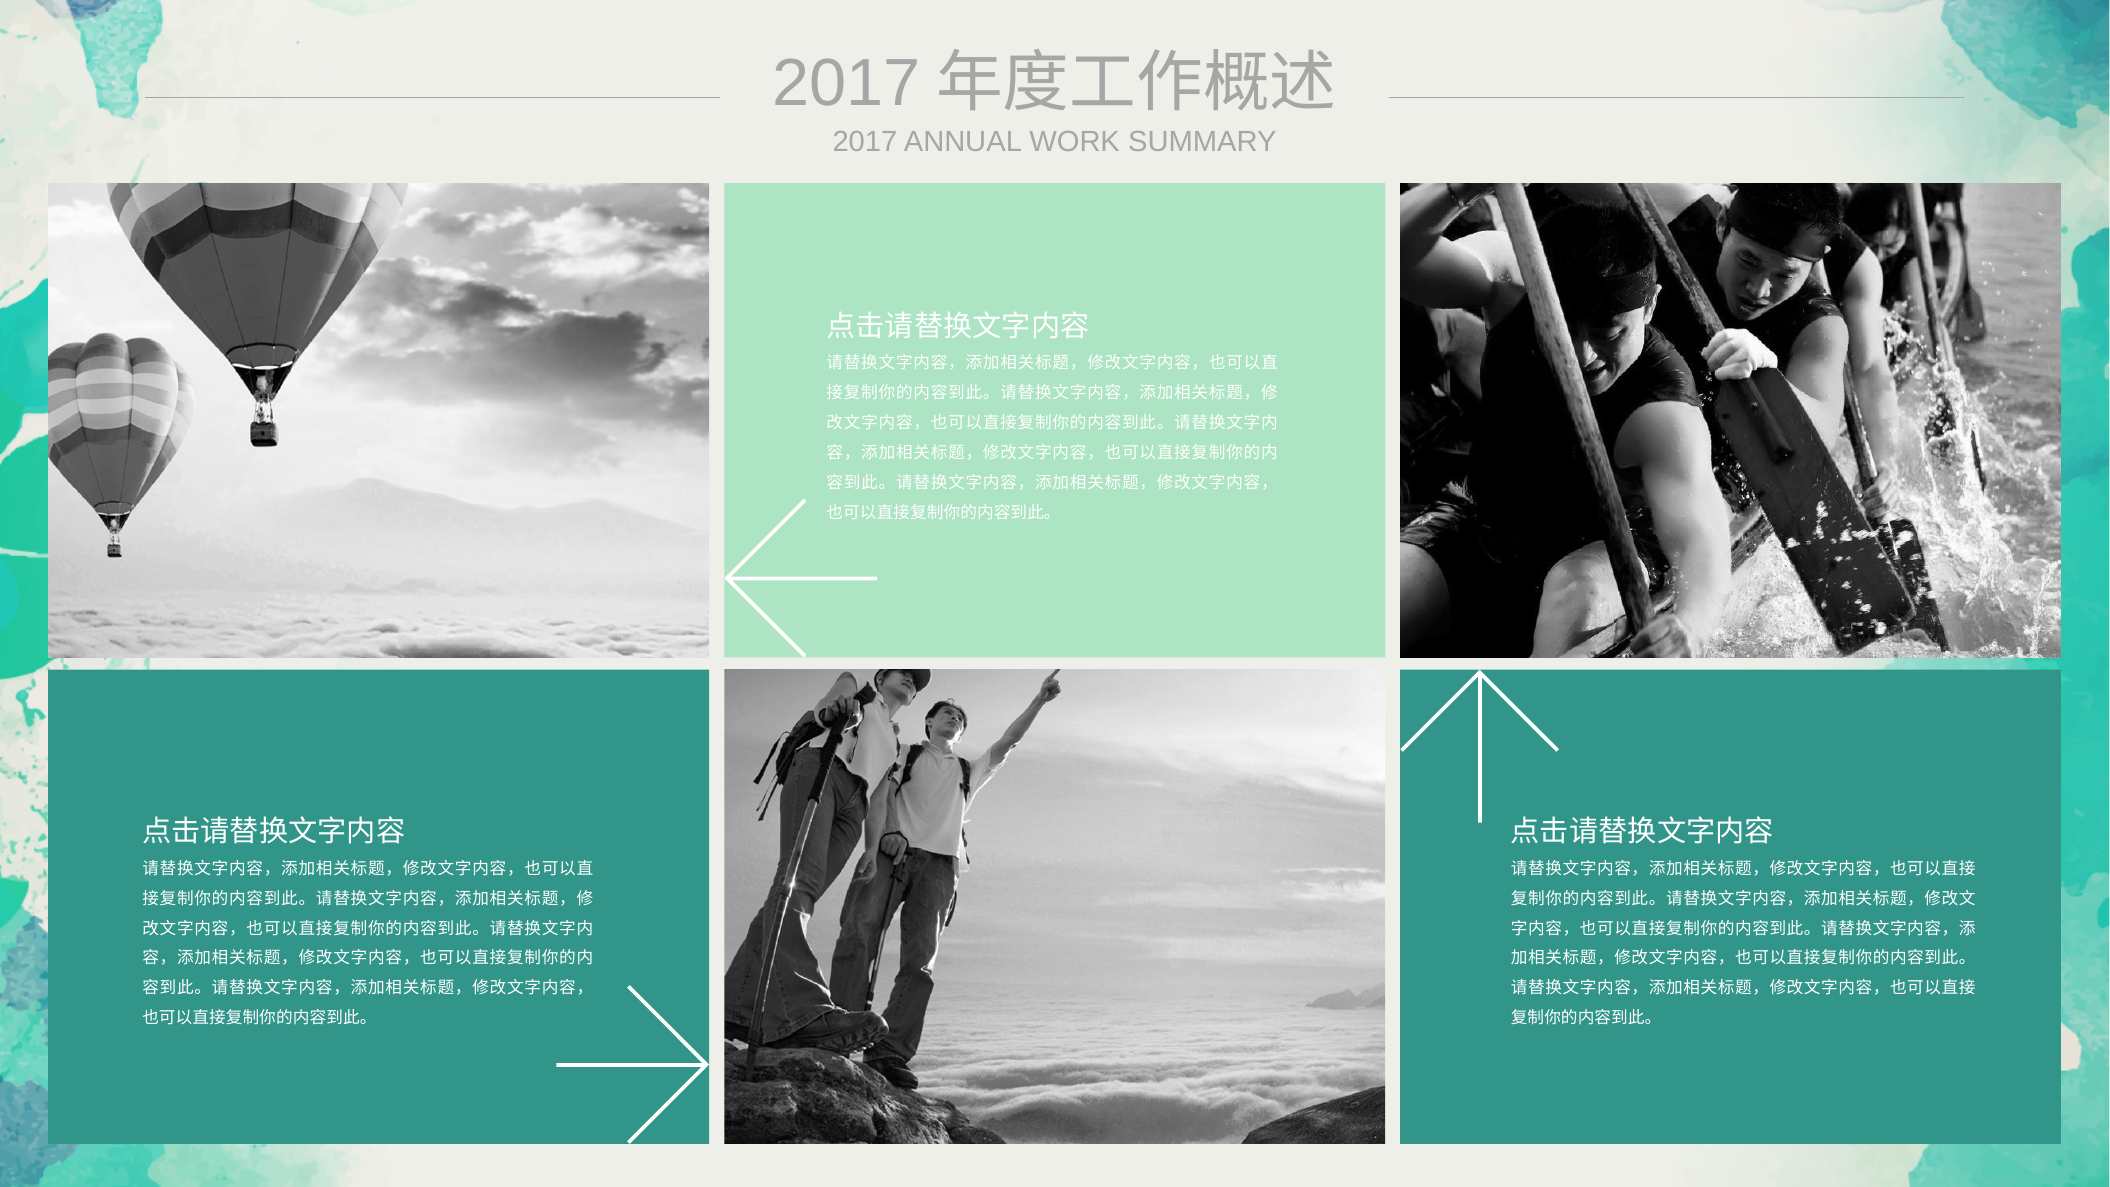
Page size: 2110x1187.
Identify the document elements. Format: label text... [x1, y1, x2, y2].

text_box [555, 983, 711, 1146]
text_box [47, 182, 710, 658]
text_box 点击请替换文字内容 请替换文字内容，添加相关标题，修改文字内容，也可以直接复制你的内容到此。请替换文字内容，添加相关标题，修改文字内容，也可以直接复制你的内容到此。请替换文字内容，添加相关标题，修改文字内容，也可以直接复制你的内容到此。请替换文字内容，添加相关标题，修改文字内容，也可以直接复制你的内容到此。 [826, 289, 1279, 522]
text_box [1399, 669, 2062, 1145]
text_box 2017年度工作概述 [730, 98, 1379, 119]
text_box [723, 182, 1386, 658]
text_box 2017 ANNUAL WORK SUMMARY [824, 122, 1285, 158]
picture [0, 0, 2110, 1187]
text_box [722, 497, 879, 659]
text_box 点击请替换文字内容 请替换文字内容，添加相关标题，修改文字内容，也可以直接复制你的内容到此。请替换文字内容，添加相关标题，修改文字内容，也可以直接复制你的内容到此。请替换文字内容，添加相关标题，修改文字内容，也可以直接复制你的内容到此。请替换文字内容，添加相关标题，修改文字内容，也可以直接复制你的内容到此。 [1510, 795, 1976, 1028]
text_box 2017年度工作概述 [730, 38, 1379, 96]
text_box 点击请替换文字内容 请替换文字内容，添加相关标题，修改文字内容，也可以直接复制你的内容到此。请替换文字内容，添加相关标题，修改文字内容，也可以直接复制你的内容到此。请替换文字内容，添加相关标题，修改文字内容，也可以直接复制你的内容到此。请替换文字内容，添加相关标题，修改文字内容，也可以直接复制你的内容到此。 [142, 795, 594, 1028]
text_box [1399, 182, 2062, 658]
text_box [723, 669, 1386, 1145]
text_box [47, 669, 710, 1145]
text_box [1398, 668, 1561, 824]
